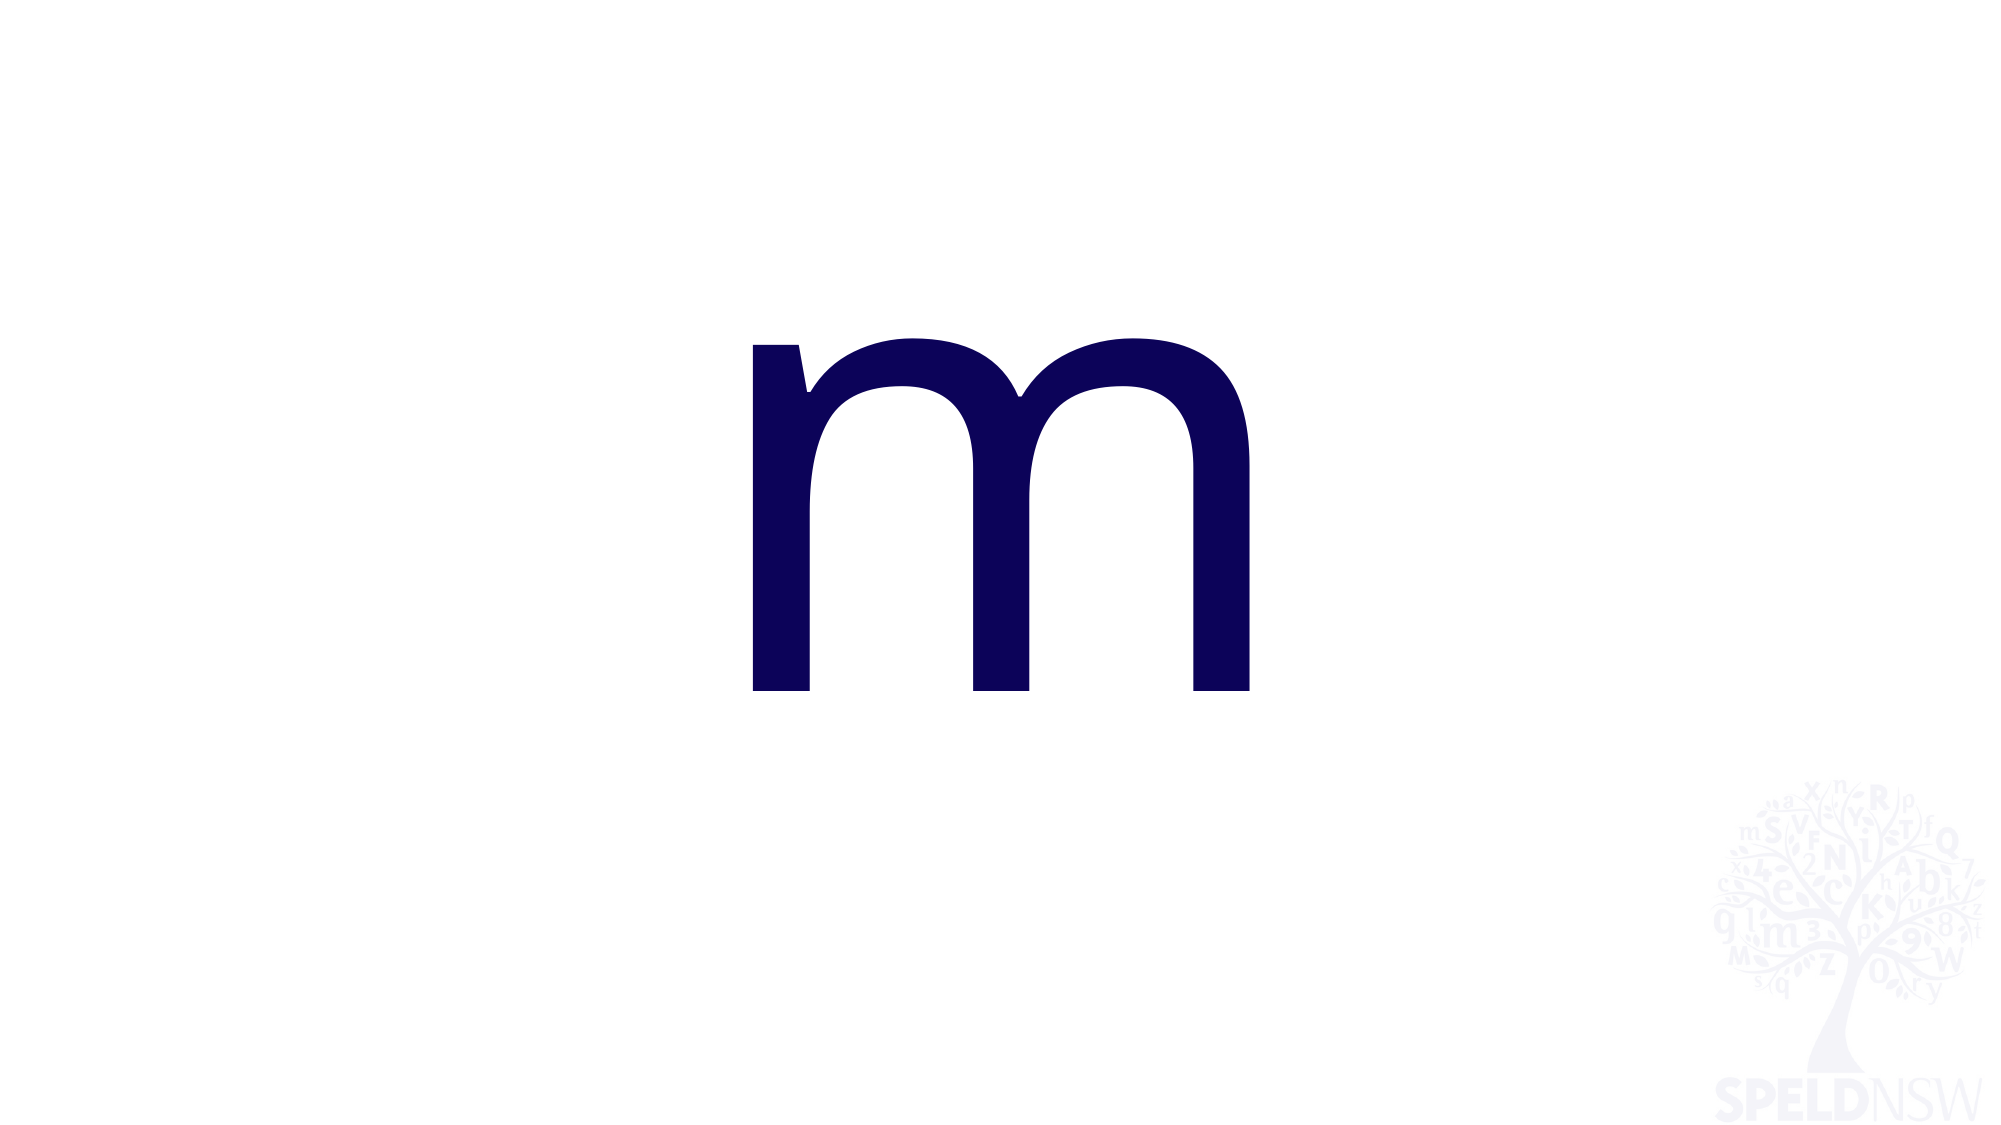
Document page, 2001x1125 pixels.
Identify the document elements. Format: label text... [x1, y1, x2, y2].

title m [249, 447, 1750, 839]
